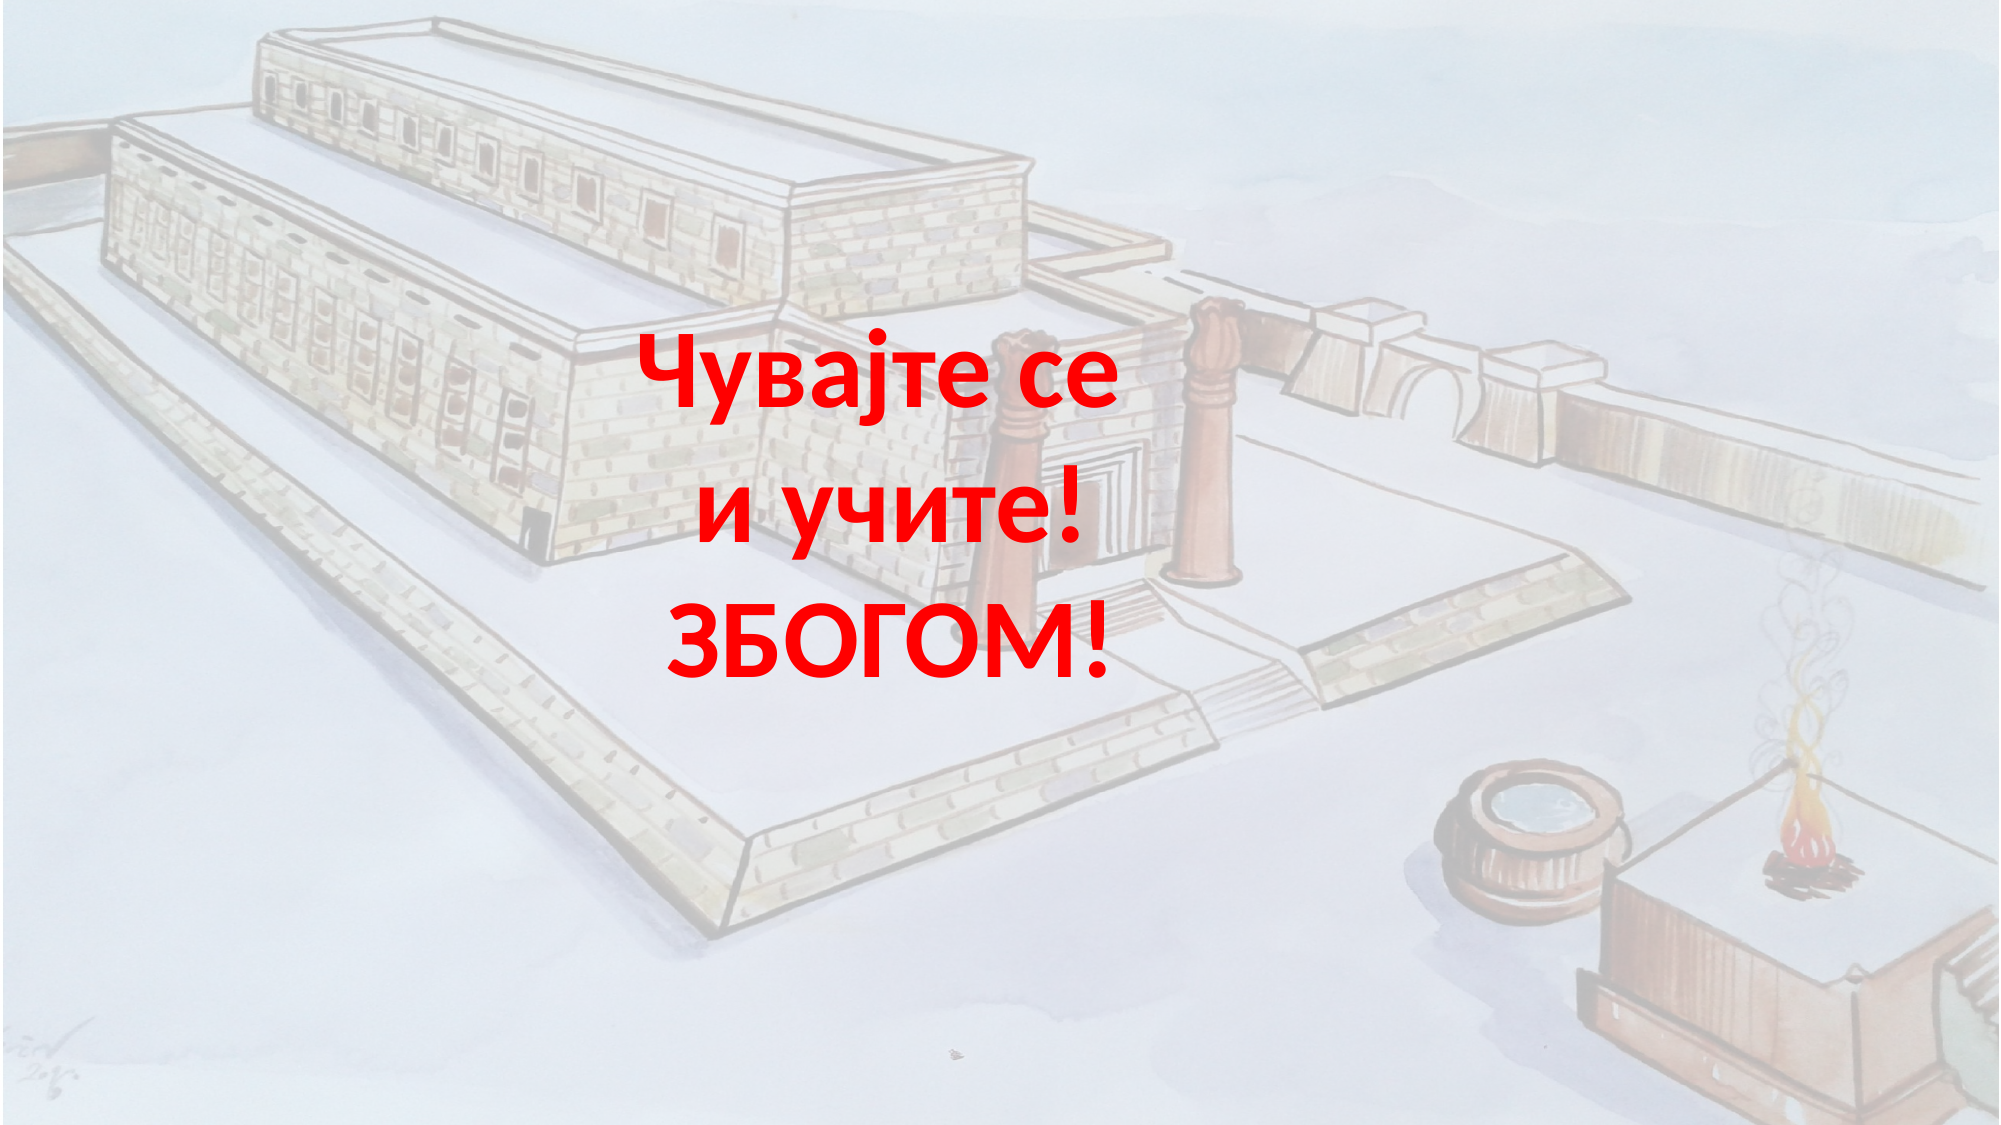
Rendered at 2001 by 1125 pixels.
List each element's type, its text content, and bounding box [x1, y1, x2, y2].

text_box Чувајте се и учите! ЗБОГОМ! [29, 288, 1754, 818]
